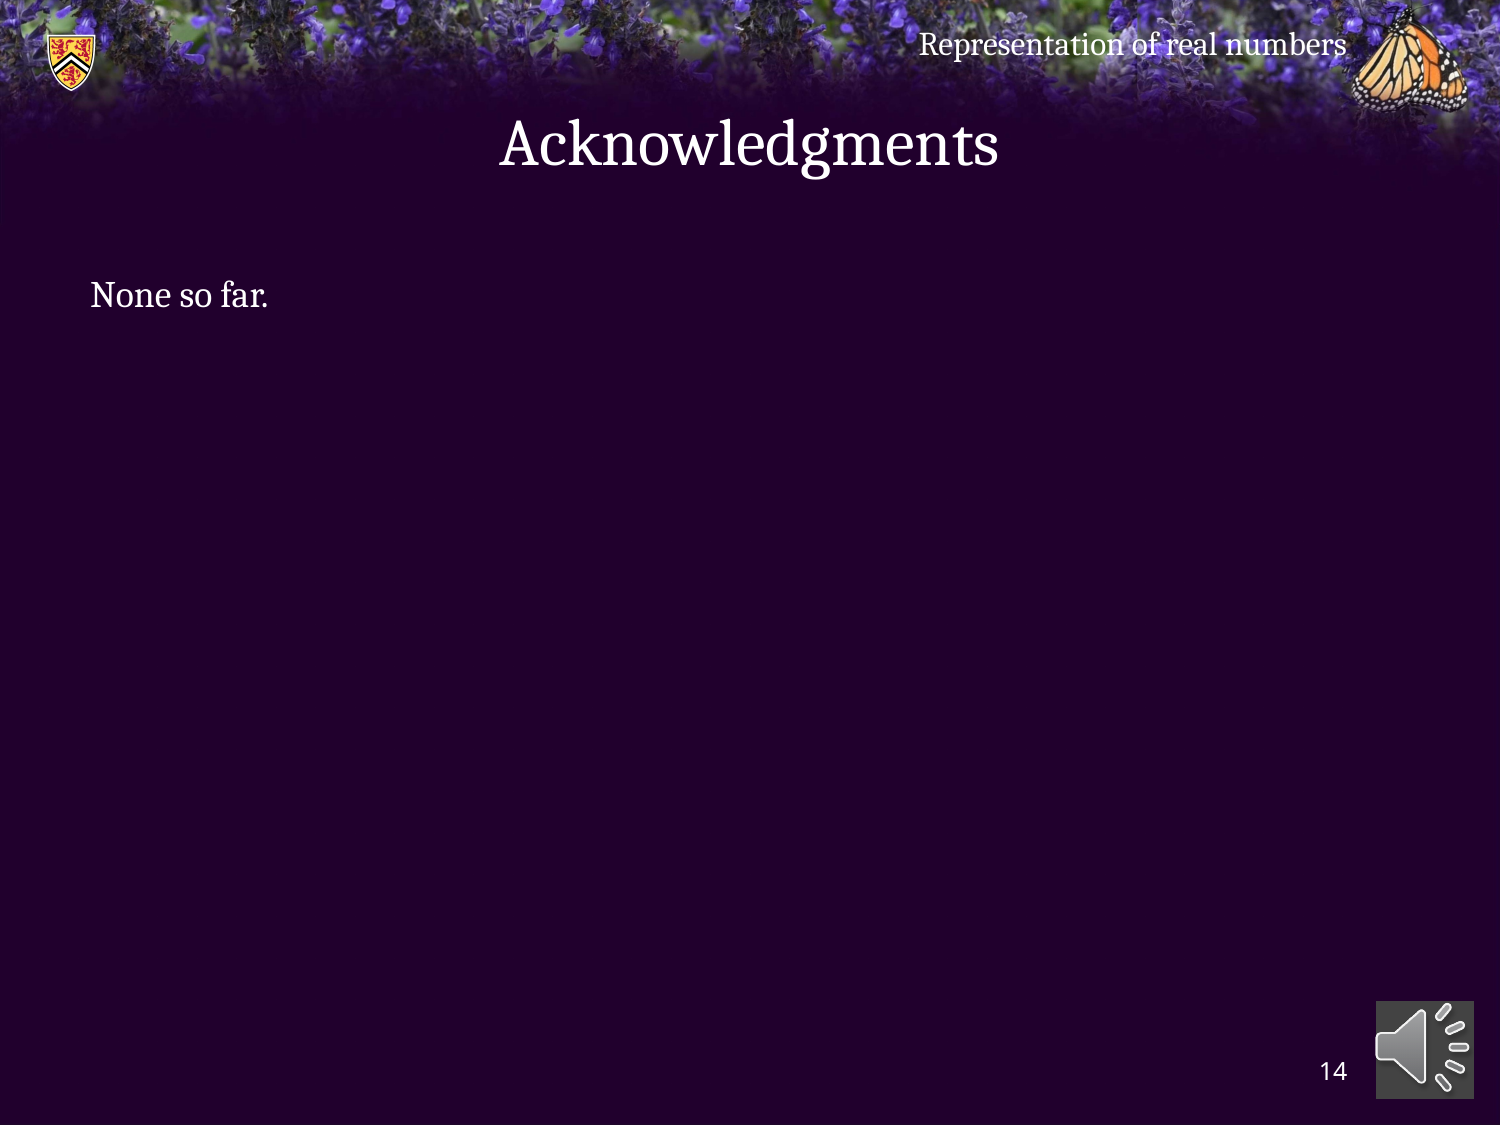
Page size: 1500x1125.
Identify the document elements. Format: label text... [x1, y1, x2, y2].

footer Representation of real numbers [320, 12, 1363, 73]
list None so far. [75, 262, 1425, 1005]
picture [0, 0, 1500, 1125]
slide_number 14 [1187, 1042, 1363, 1103]
title Acknowledgments [75, 45, 1425, 233]
